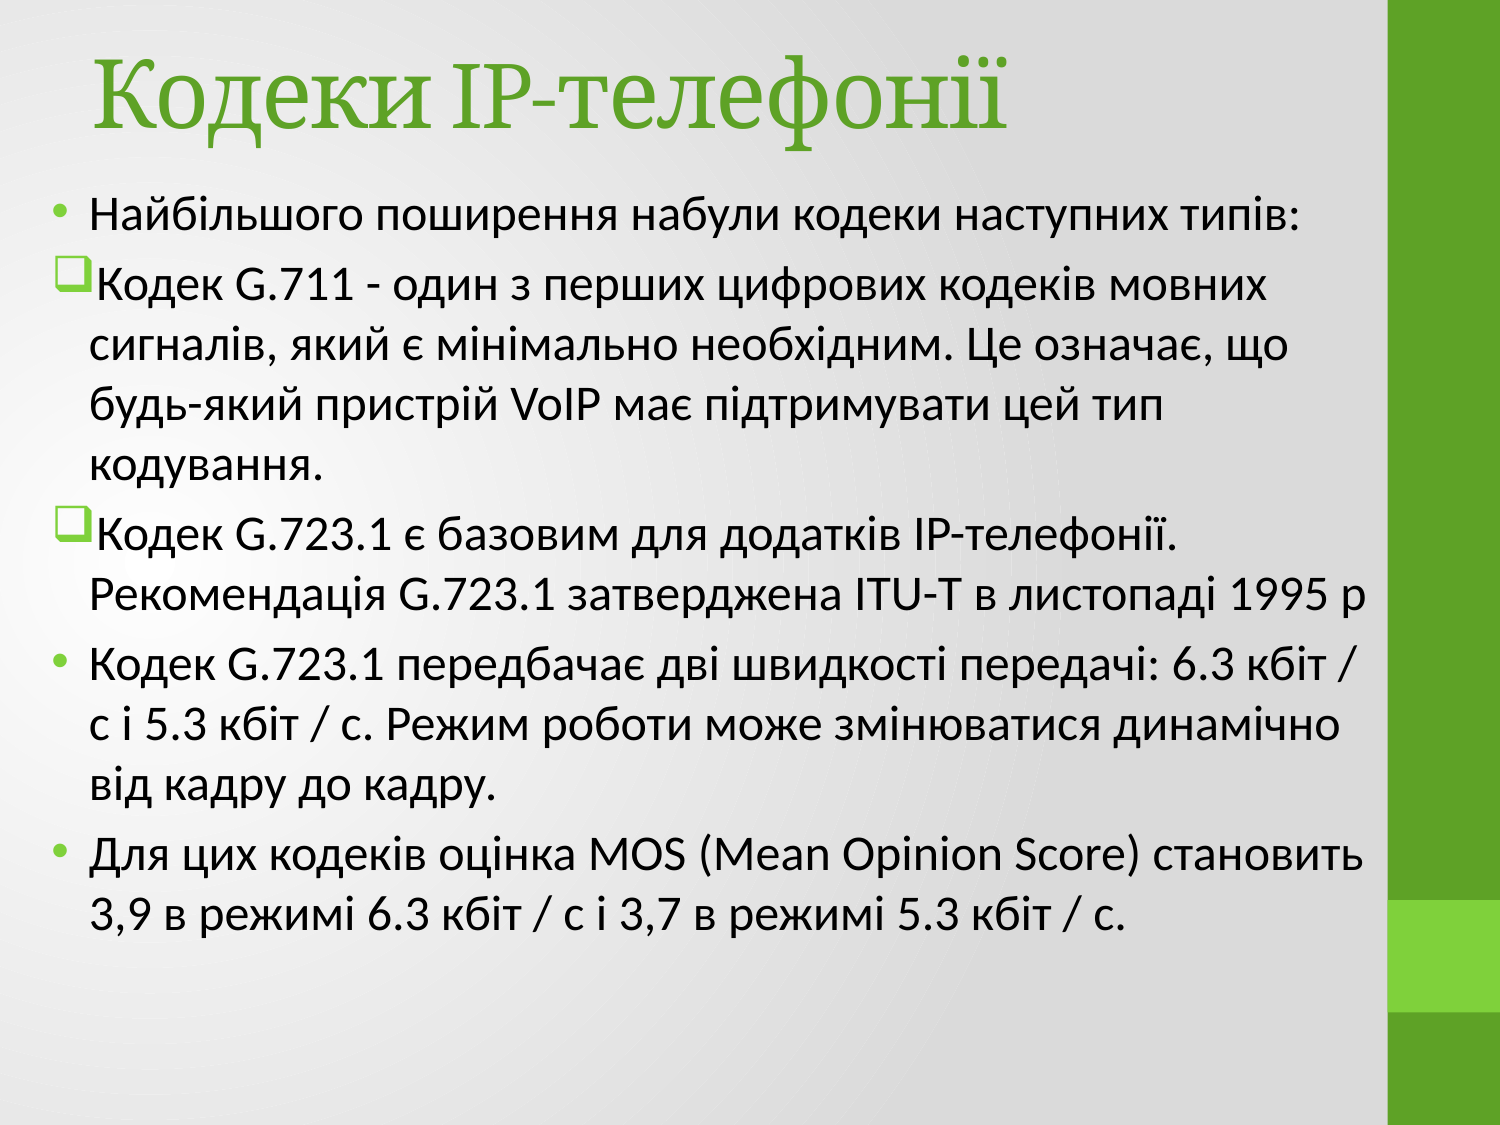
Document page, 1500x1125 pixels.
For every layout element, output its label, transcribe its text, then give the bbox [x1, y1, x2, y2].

list Найбільшого поширення набули кодеки наступних типів: Кодек G.711 - один з перших цифрових кодеків мовних сигналів, який є мінімально необхідним. Це означає, що будь-який пристрій VoIP має підтримувати цей тип кодування. Кодек G.723.1 є базовим для додатків IP-телефонії. Рекомендація G.723.1 затверджена ITU-T в листопаді 1995 р Кодек G.723.1 передбачає дві швидкості передачі: 6.3 кбіт / с і 5.3 кбіт / с. Режим роботи може змінюватися динамічно від кадру до кадру. Для цих кодеків оцінка MOS (Mean Opinion Score) становить 3,9 в режимі 6.3 кбіт / с і 3,7 в режимі 5.3 кбіт / с. [17, 172, 1388, 1125]
title Кодеки IP-телефонії [76, 19, 1327, 161]
